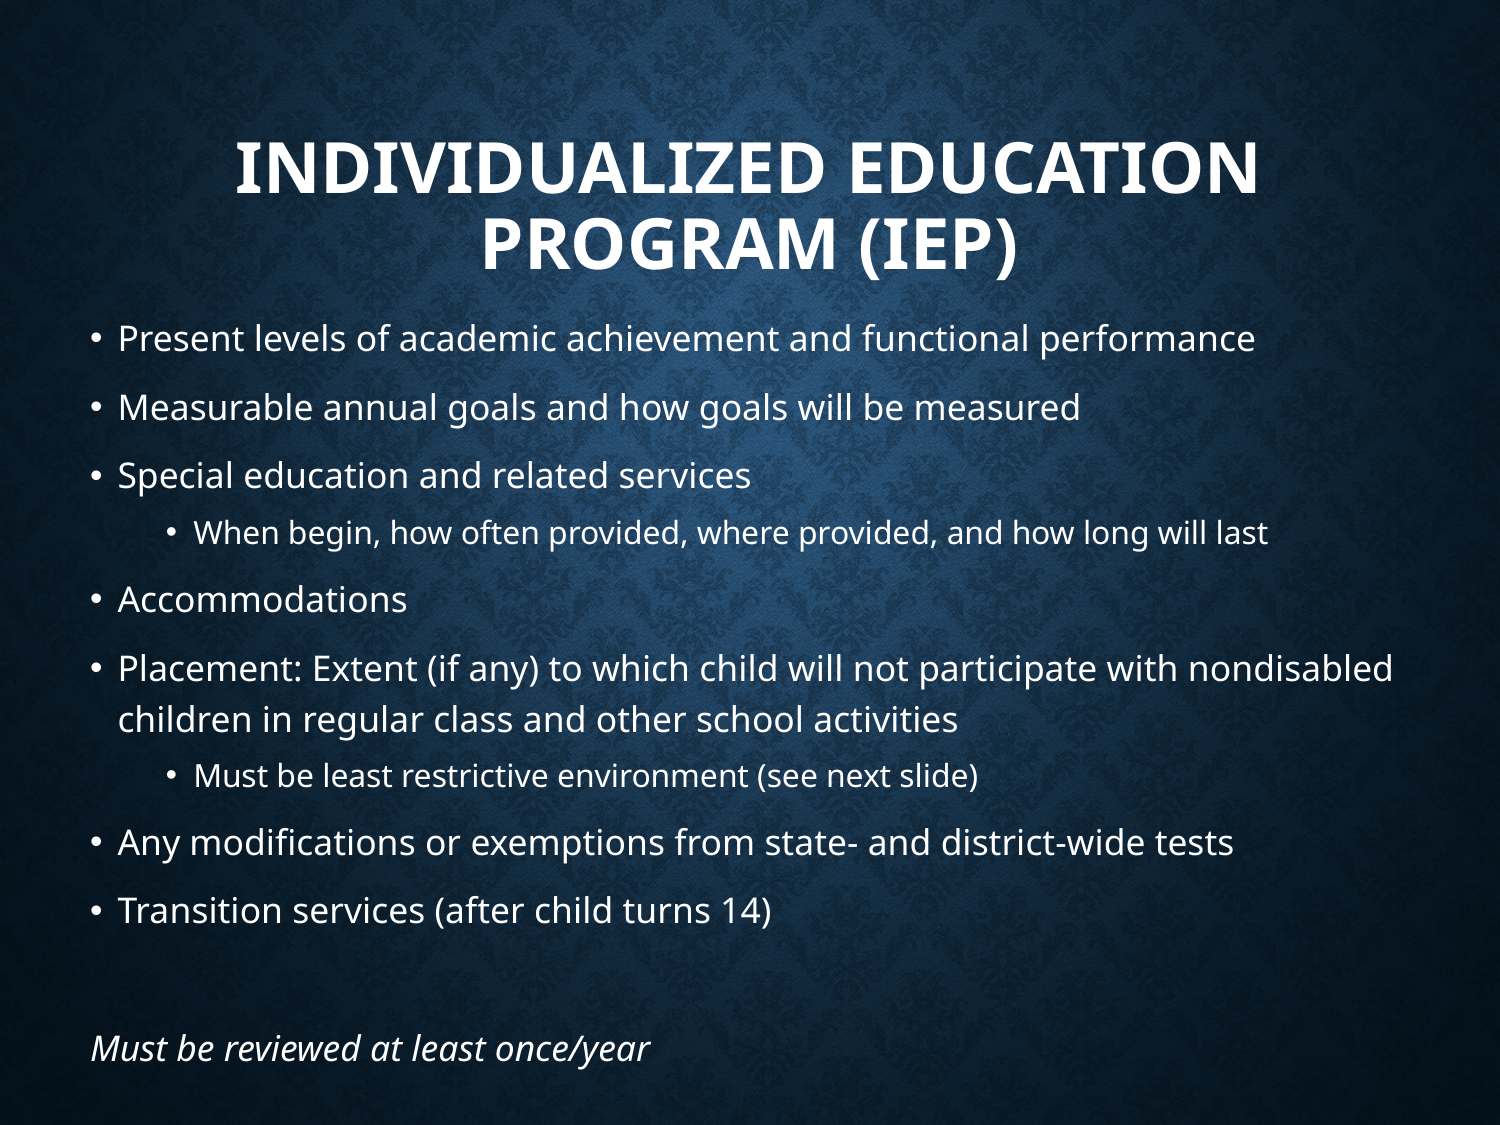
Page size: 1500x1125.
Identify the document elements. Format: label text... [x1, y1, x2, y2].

title Individualized Education Program (IEP) [112, 99, 1387, 299]
list Present levels of academic achievement and functional performance Measurable annual goals and how goals will be measured Special education and related services When begin, how often provided, where provided, and how long will last Accommodations Placement: Extent (if any) to which child will not participate with nondisabled children in regular class and other school activities Must be least restrictive environment (see next slide) Any modifications or exemptions from state- and district-wide tests Transition services (after child turns 14) Must be reviewed at least once/year [75, 299, 1425, 1088]
